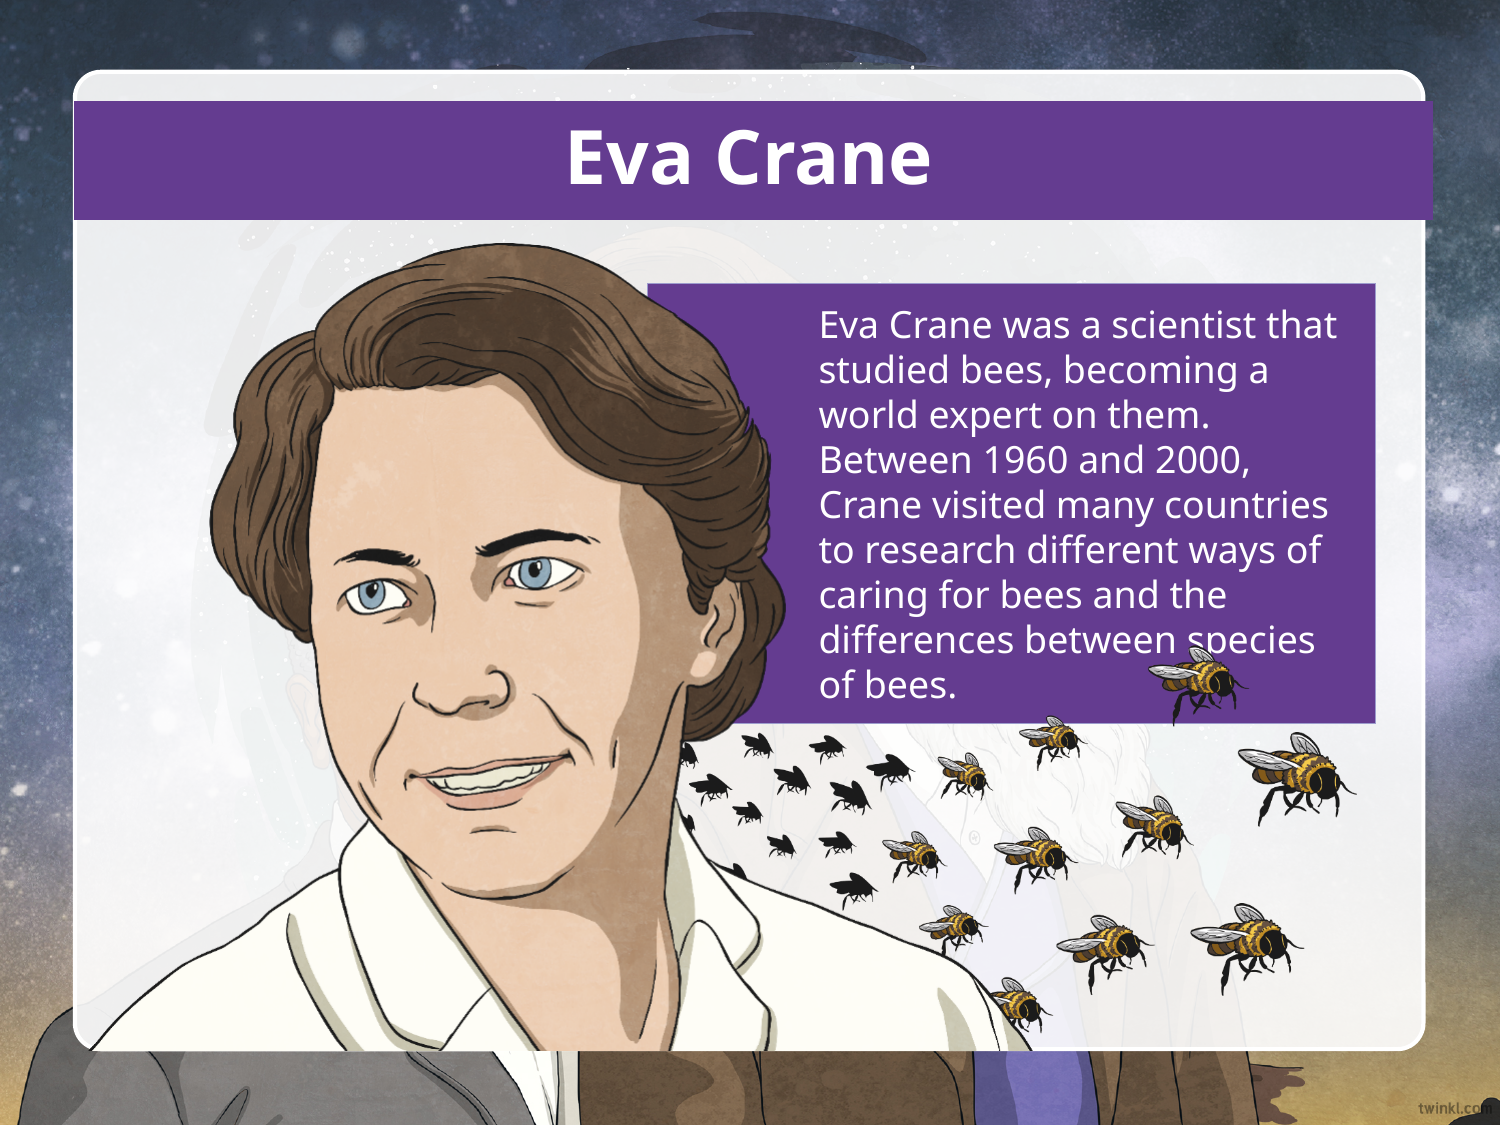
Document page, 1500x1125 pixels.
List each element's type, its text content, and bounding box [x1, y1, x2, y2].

title Eva Crane [73, 76, 1426, 244]
text_box Eva Crane was a scientist that studied bees, becoming a world expert on them. Between 1960 and 2000, Crane visited many countries to research different ways of caring for bees and the differences between species of bees. [1033, 283, 1376, 724]
text_box [1426, 101, 1433, 220]
picture [0, 0, 1500, 1125]
